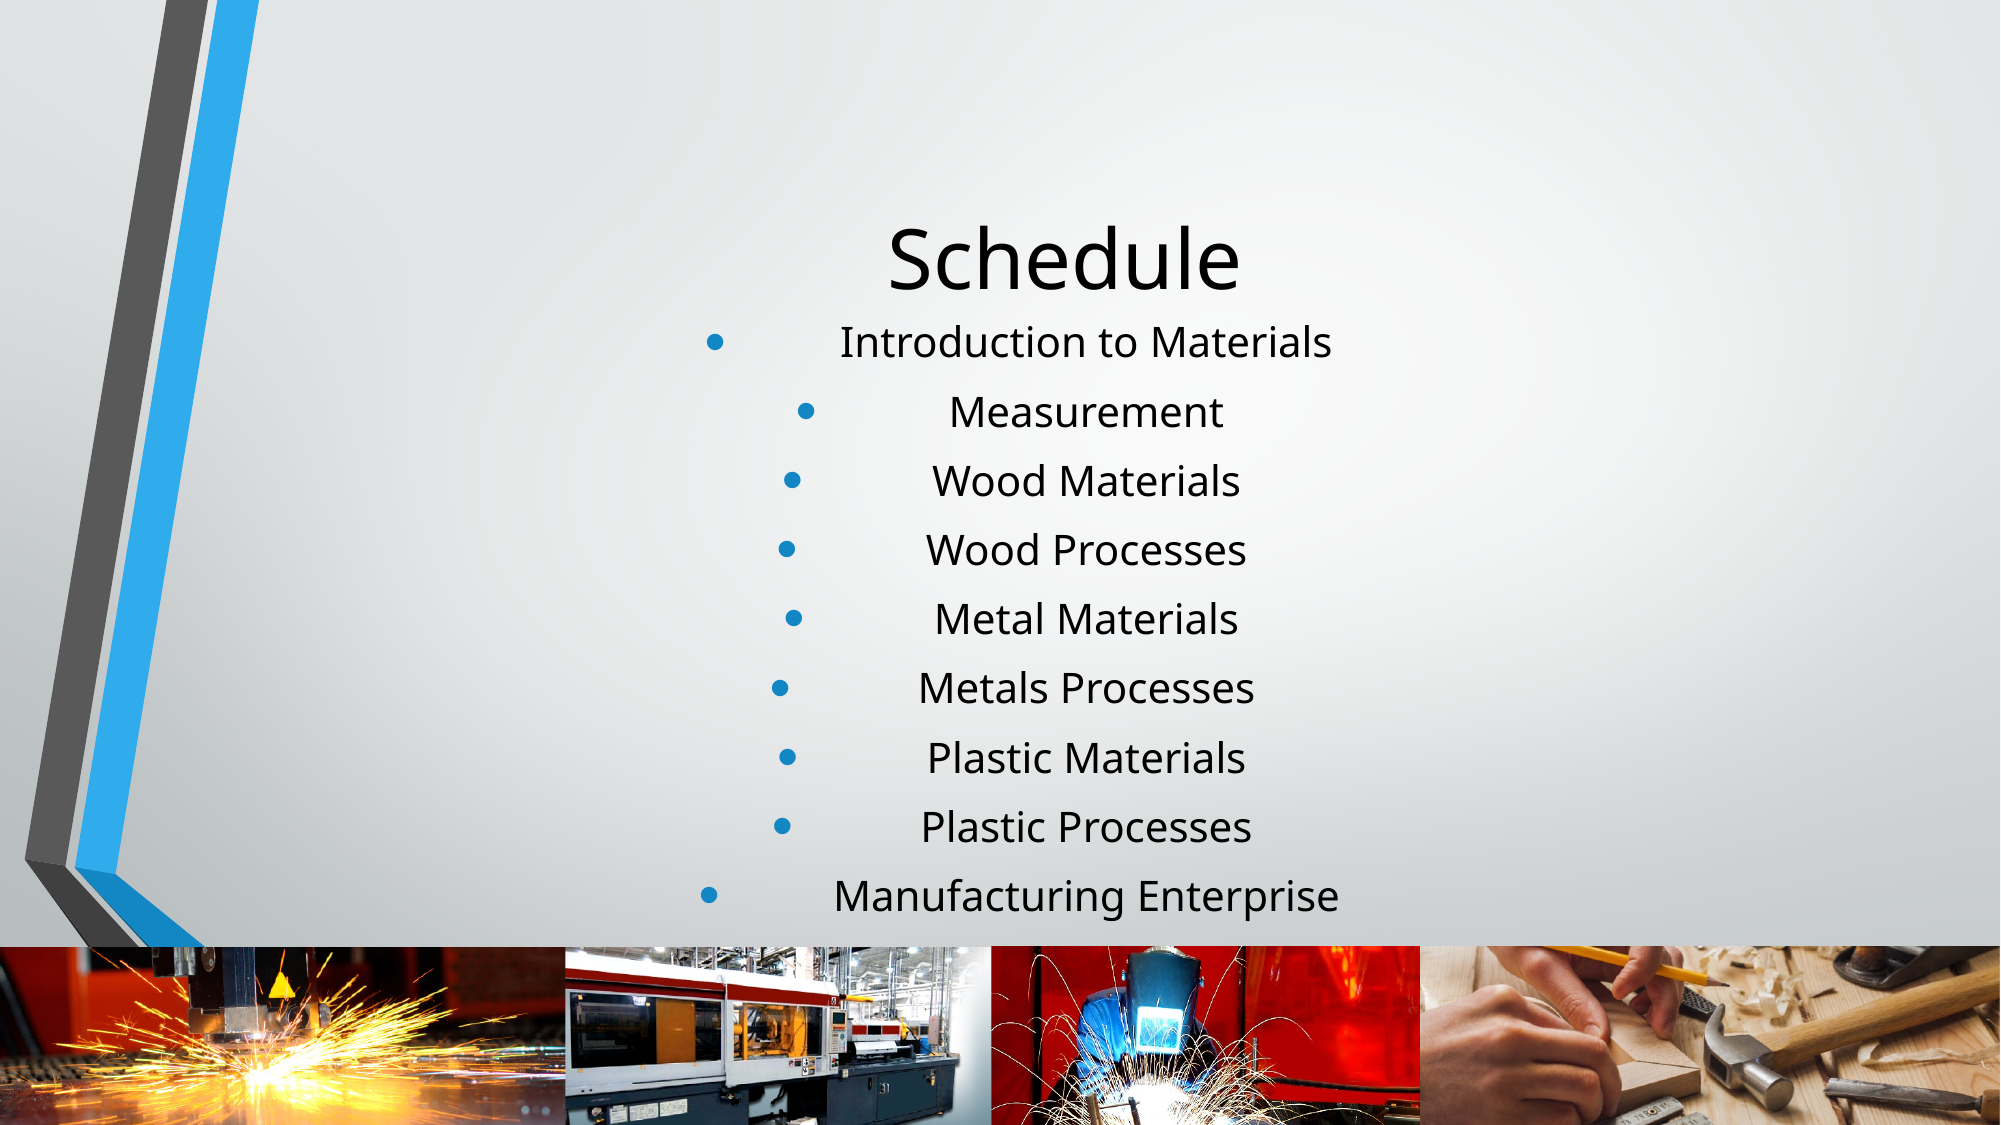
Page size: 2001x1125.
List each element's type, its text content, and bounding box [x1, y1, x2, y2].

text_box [0, 946, 2000, 1125]
title Schedule [243, 112, 1887, 306]
list Introduction to Materials Measurement Wood Materials Wood Processes Metal Materials Metals Processes Plastic Materials Plastic Processes Manufacturing Enterprise [243, 306, 1887, 930]
